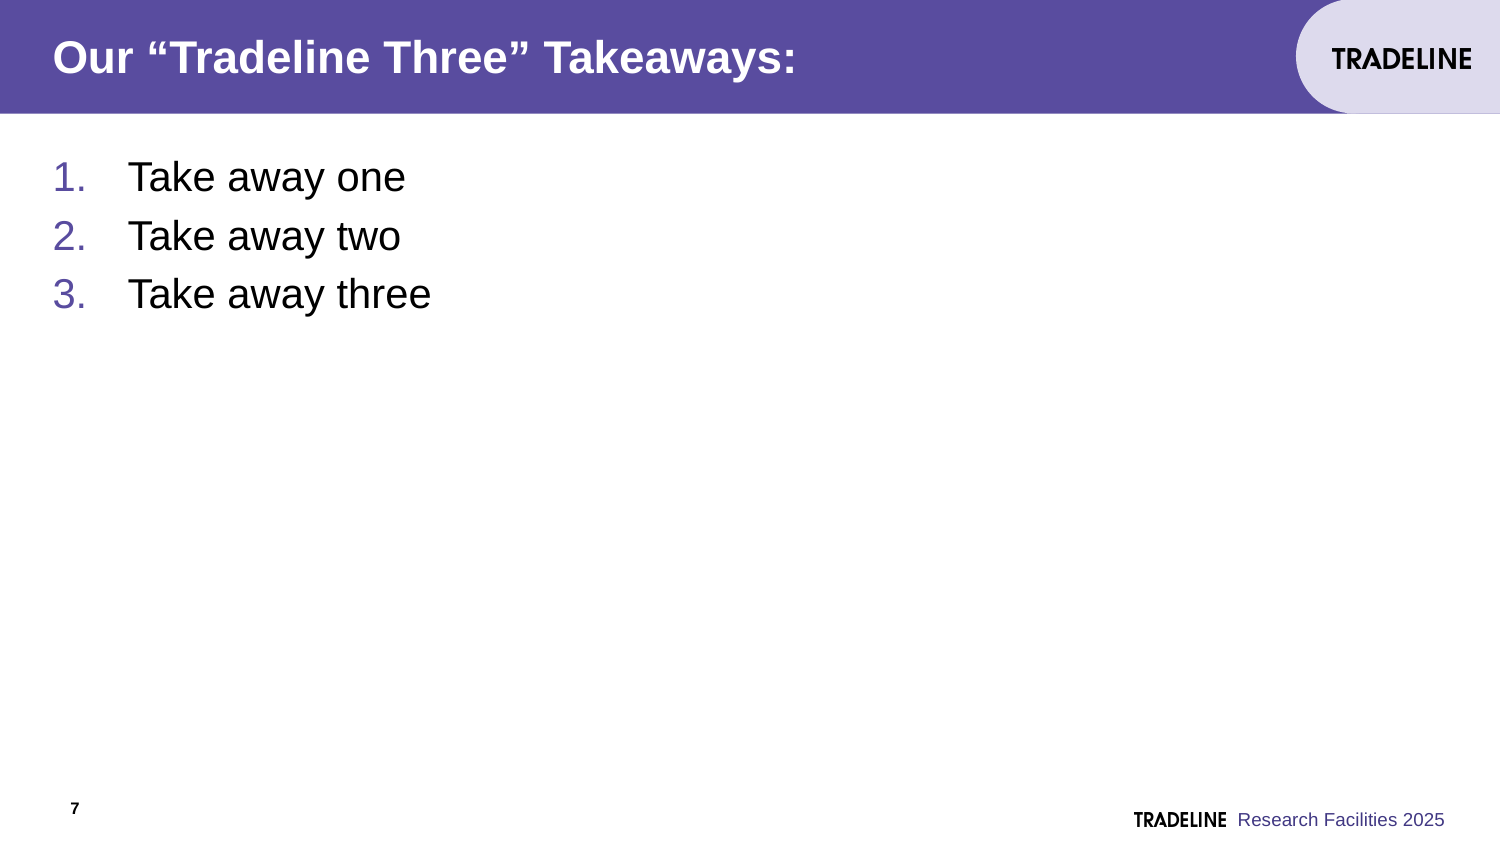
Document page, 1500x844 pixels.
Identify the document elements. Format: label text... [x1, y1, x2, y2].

slide_number 7 [37, 794, 113, 823]
title Our “Tradeline Three” Takeaways: [37, 0, 1297, 113]
list Take away one Take away two Take away three [37, 142, 1438, 771]
picture [1134, 812, 1226, 827]
picture [1332, 48, 1471, 69]
